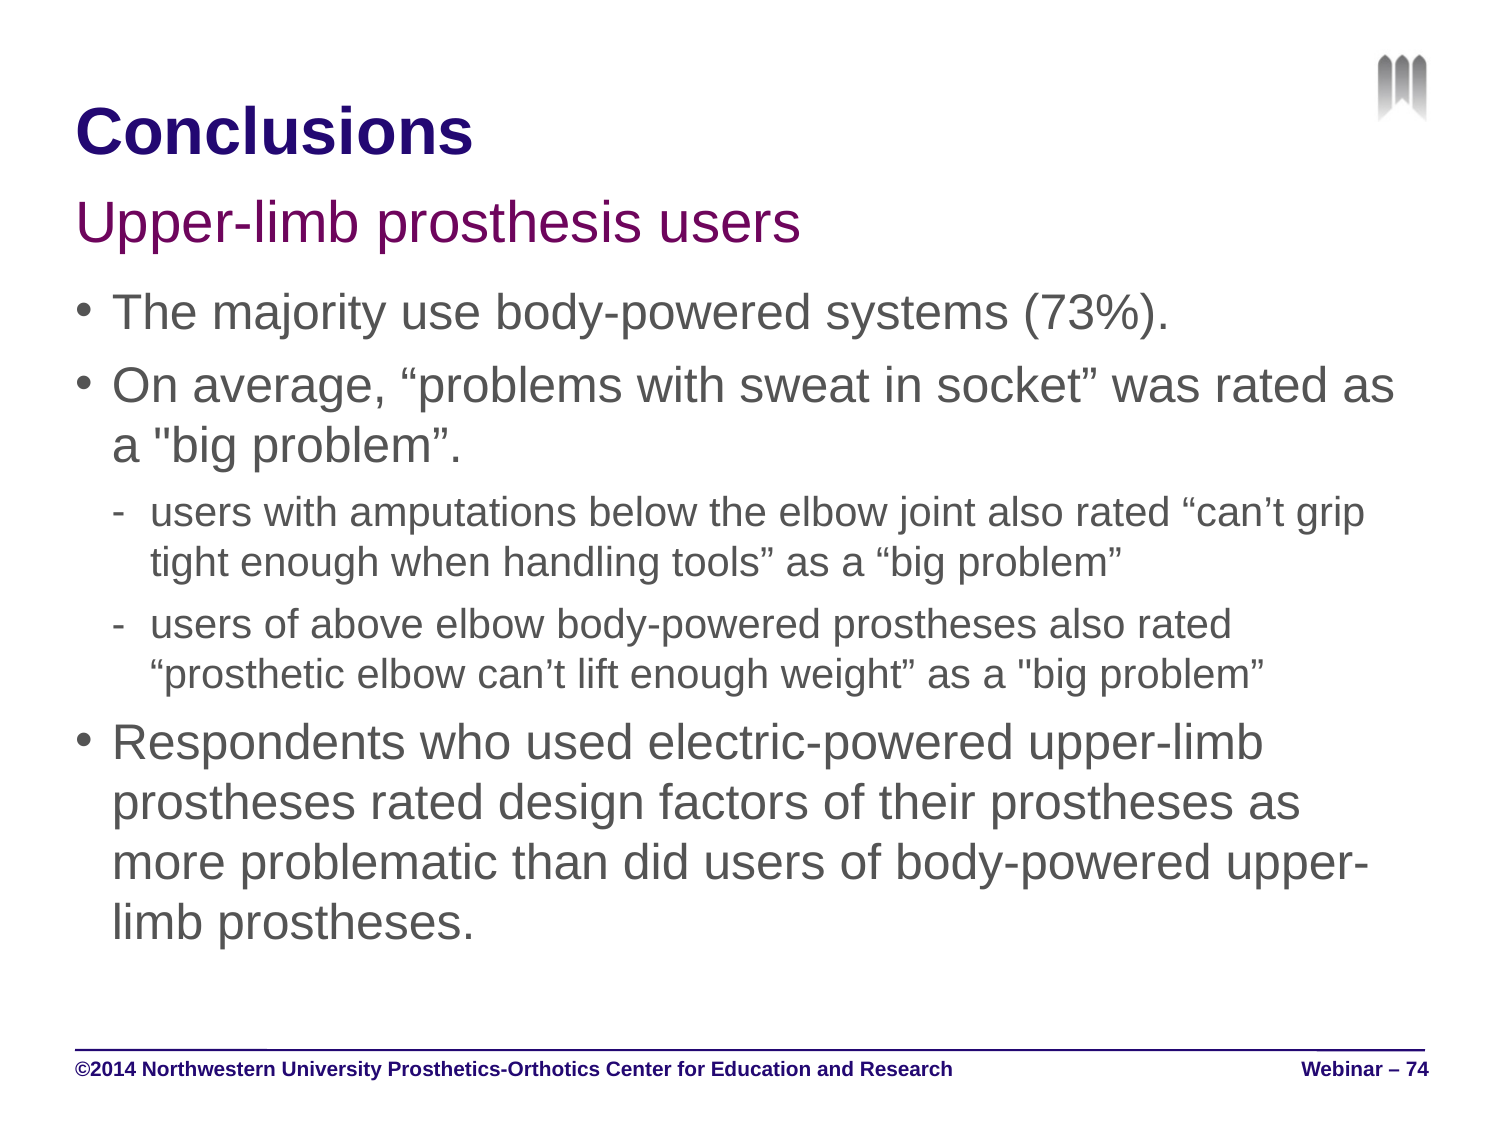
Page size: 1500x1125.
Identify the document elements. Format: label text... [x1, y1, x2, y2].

picture [1374, 49, 1432, 129]
title Conclusions [75, 87, 1425, 169]
slide_number Webinar – 74 [1078, 1051, 1429, 1112]
footer ©2014 Northwestern University Prosthetics-Orthotics Center for Education and Research [75, 1051, 1075, 1112]
list Upper-limb prosthesis users The majority use body-powered systems (73%). On average, “problems with sweat in socket” was rated as a "big problem”. users with amputations below the elbow joint also rated “can’t grip tight enough when handling tools” as a “big problem” users of above elbow body-powered prostheses also rated “prosthetic elbow can’t lift enough weight” as a "big problem” Respondents who used electric-powered upper-limb prostheses rated design factors of their prostheses as more problematic than did users of body-powered upper-limb prostheses. [75, 184, 1425, 1013]
